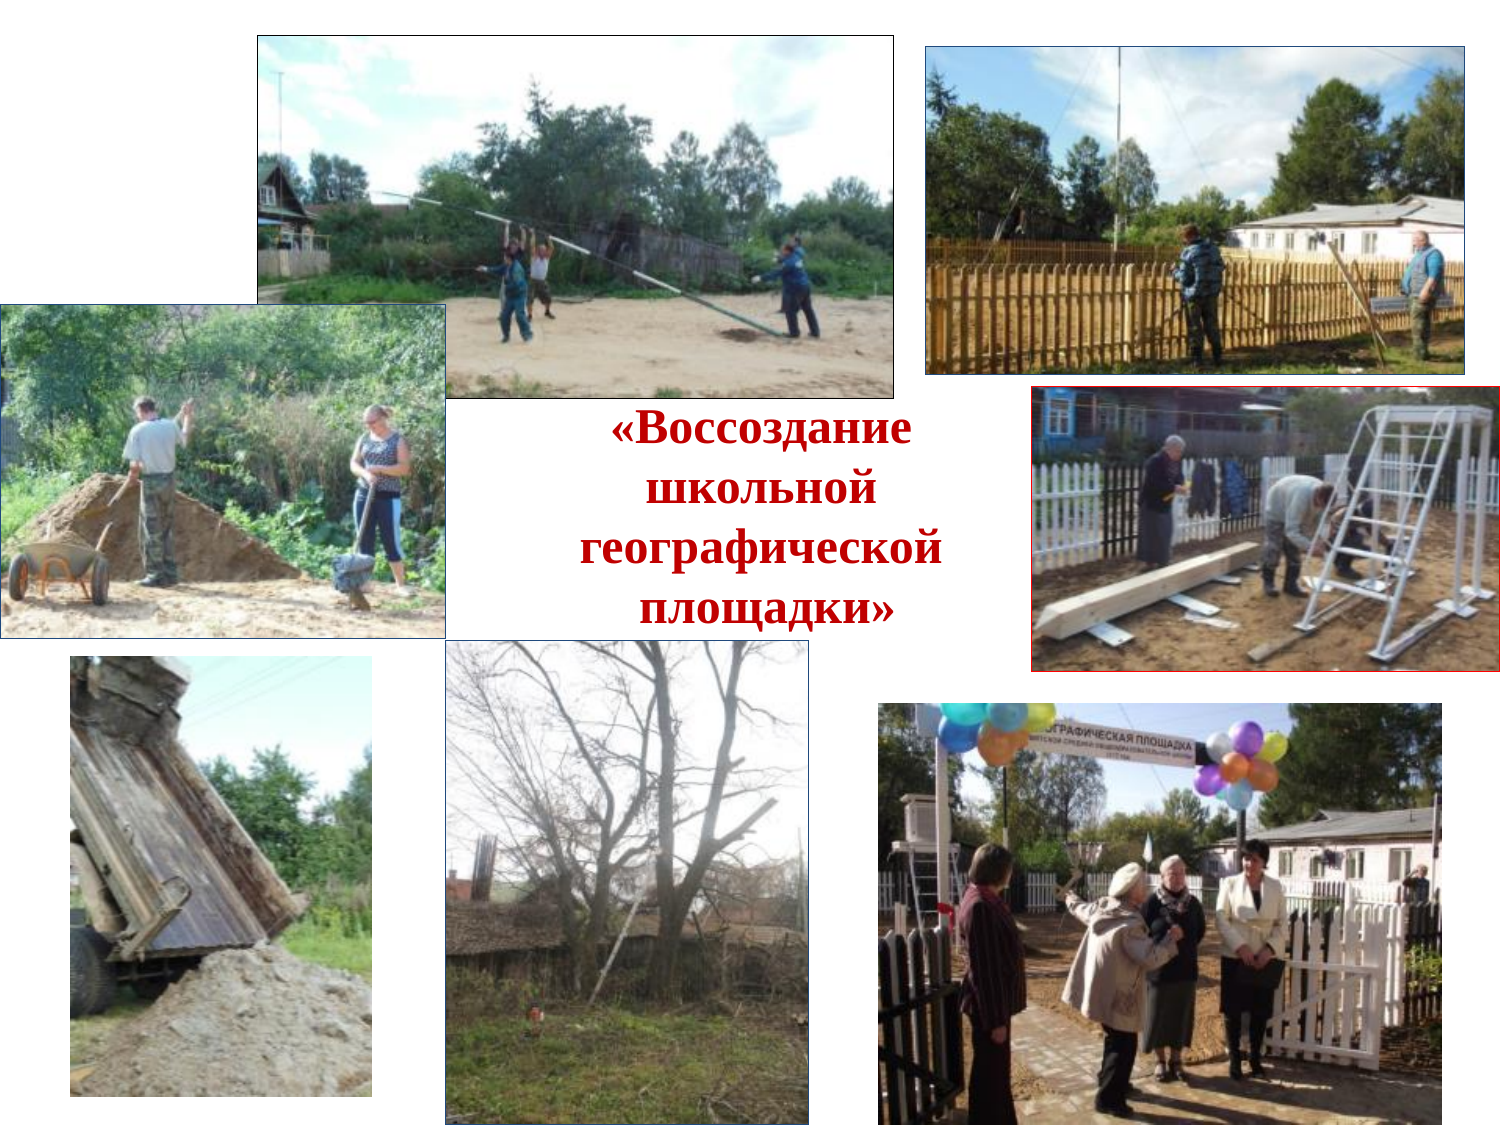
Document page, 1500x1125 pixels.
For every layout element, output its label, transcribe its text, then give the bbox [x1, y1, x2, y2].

picture [445, 640, 809, 1125]
picture [925, 46, 1466, 376]
text_box «Воссоздание школьной географической площадки» [449, 386, 1029, 642]
picture [0, 34, 894, 639]
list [70, 656, 373, 1098]
picture [1030, 386, 1500, 672]
picture [878, 702, 1442, 1125]
